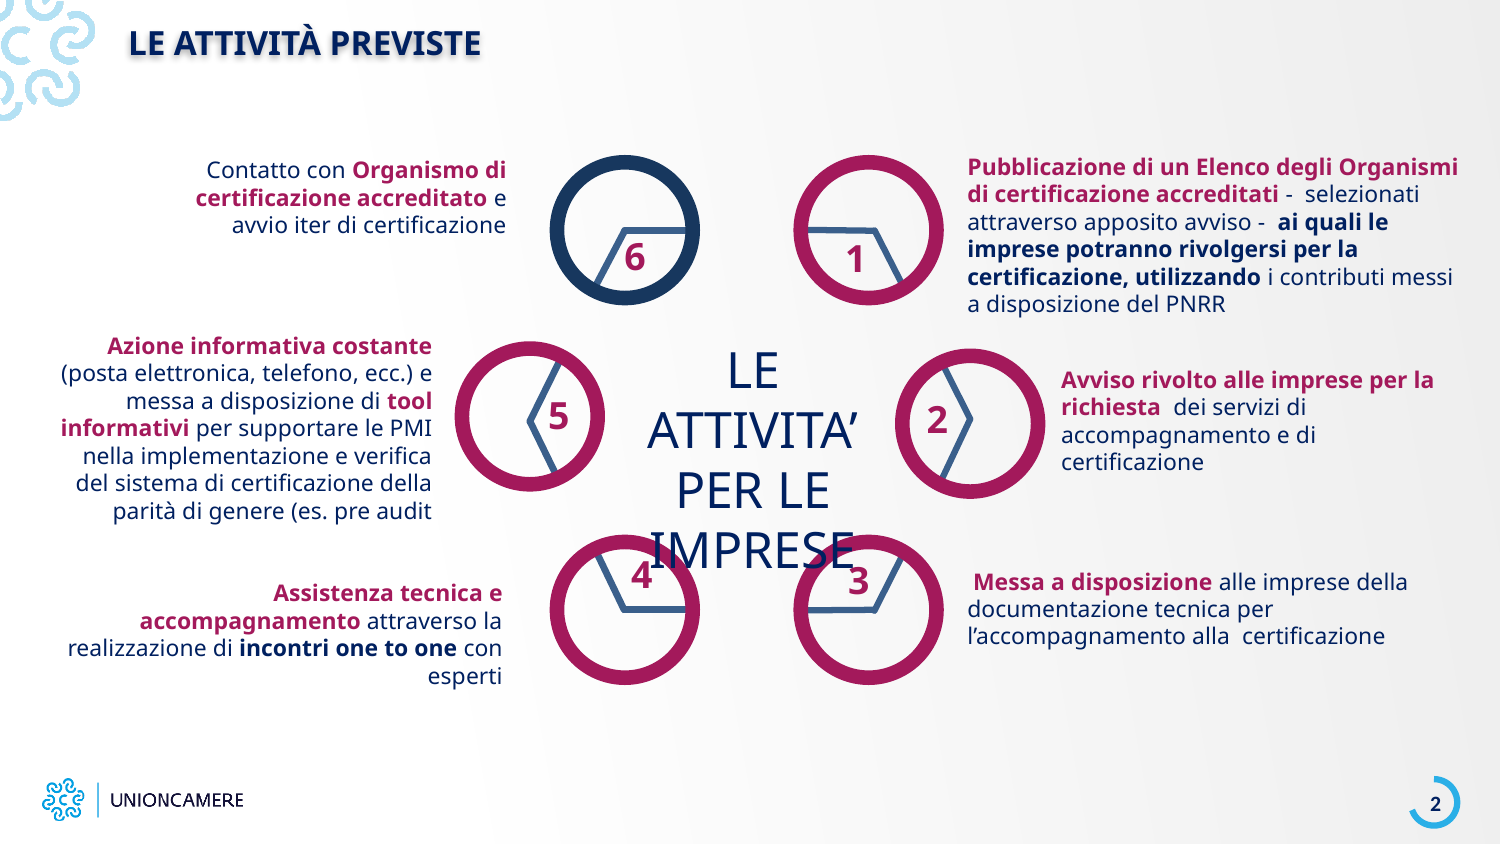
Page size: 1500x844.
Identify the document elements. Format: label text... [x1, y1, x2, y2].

text_box Pubblicazione di un Elenco degli Organismi di certificazione accreditati - selezionati attraverso apposito avviso - ai quali le imprese potranno rivolgersi per la certificazione, utilizzando i contributi messi a disposizione del PNRR [952, 145, 1475, 325]
text_box 2 [1415, 781, 1475, 823]
picture [42, 778, 243, 821]
text_box Avviso rivolto alle imprese per la richiesta dei servizi di accompagnamento e di certificazione [1046, 358, 1462, 483]
text_box Messa a disposizione alle imprese della documentazione tecnica per l’accompagnamento alla certificazione [1043, 559, 1431, 657]
text_box LE ATTIVITÀ PREVISTE [119, 21, 1500, 88]
text_box Assistenza tecnica e accompagnamento attraverso la realizzazione di incontri one to one con esperti [38, 571, 518, 697]
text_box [461, 161, 1039, 678]
text_box Azione informativa costante (posta elettronica, telefono, ecc.) e messa a disposizione di tool informativi per supportare le PMI nella implementazione e verifica del sistema di certificazione della parità di genere (es. pre audit [45, 324, 448, 532]
text_box Contatto con Organismo di certificazione accreditato e avvio iter di certificazione [119, 148, 522, 246]
picture [45, 799, 52, 805]
picture [42, 809, 54, 821]
